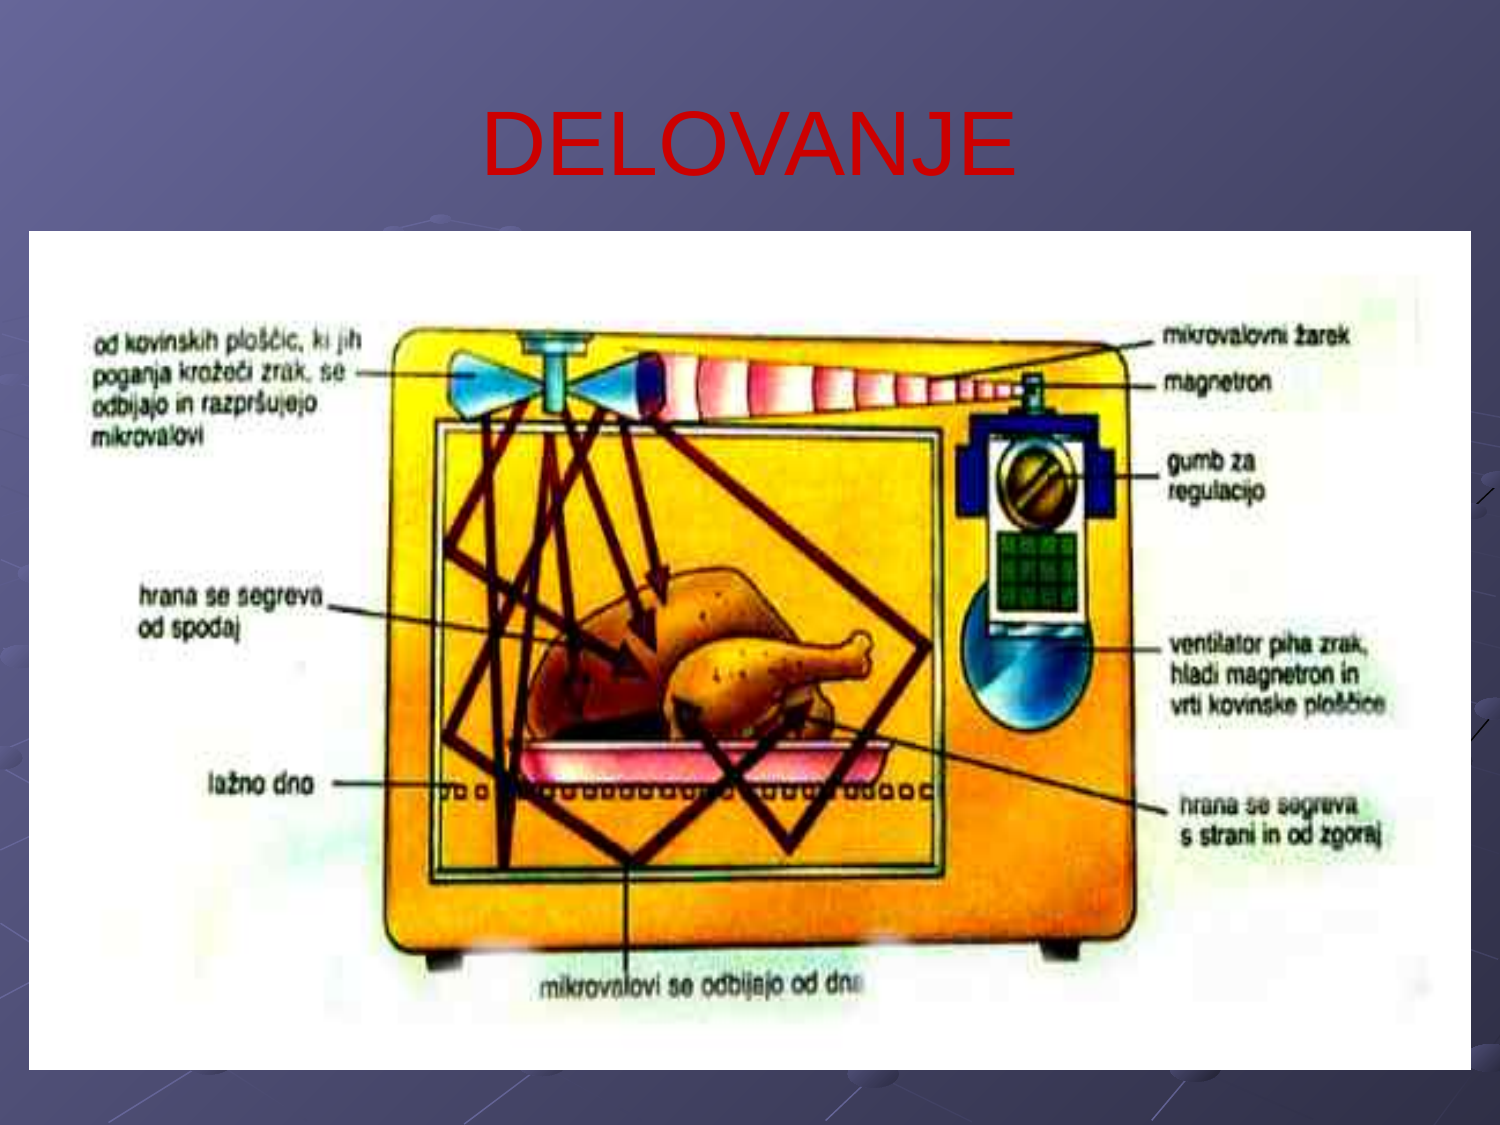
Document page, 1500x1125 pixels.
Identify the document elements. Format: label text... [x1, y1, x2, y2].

picture [29, 231, 1471, 1070]
title DELOVANJE [75, 45, 1425, 231]
